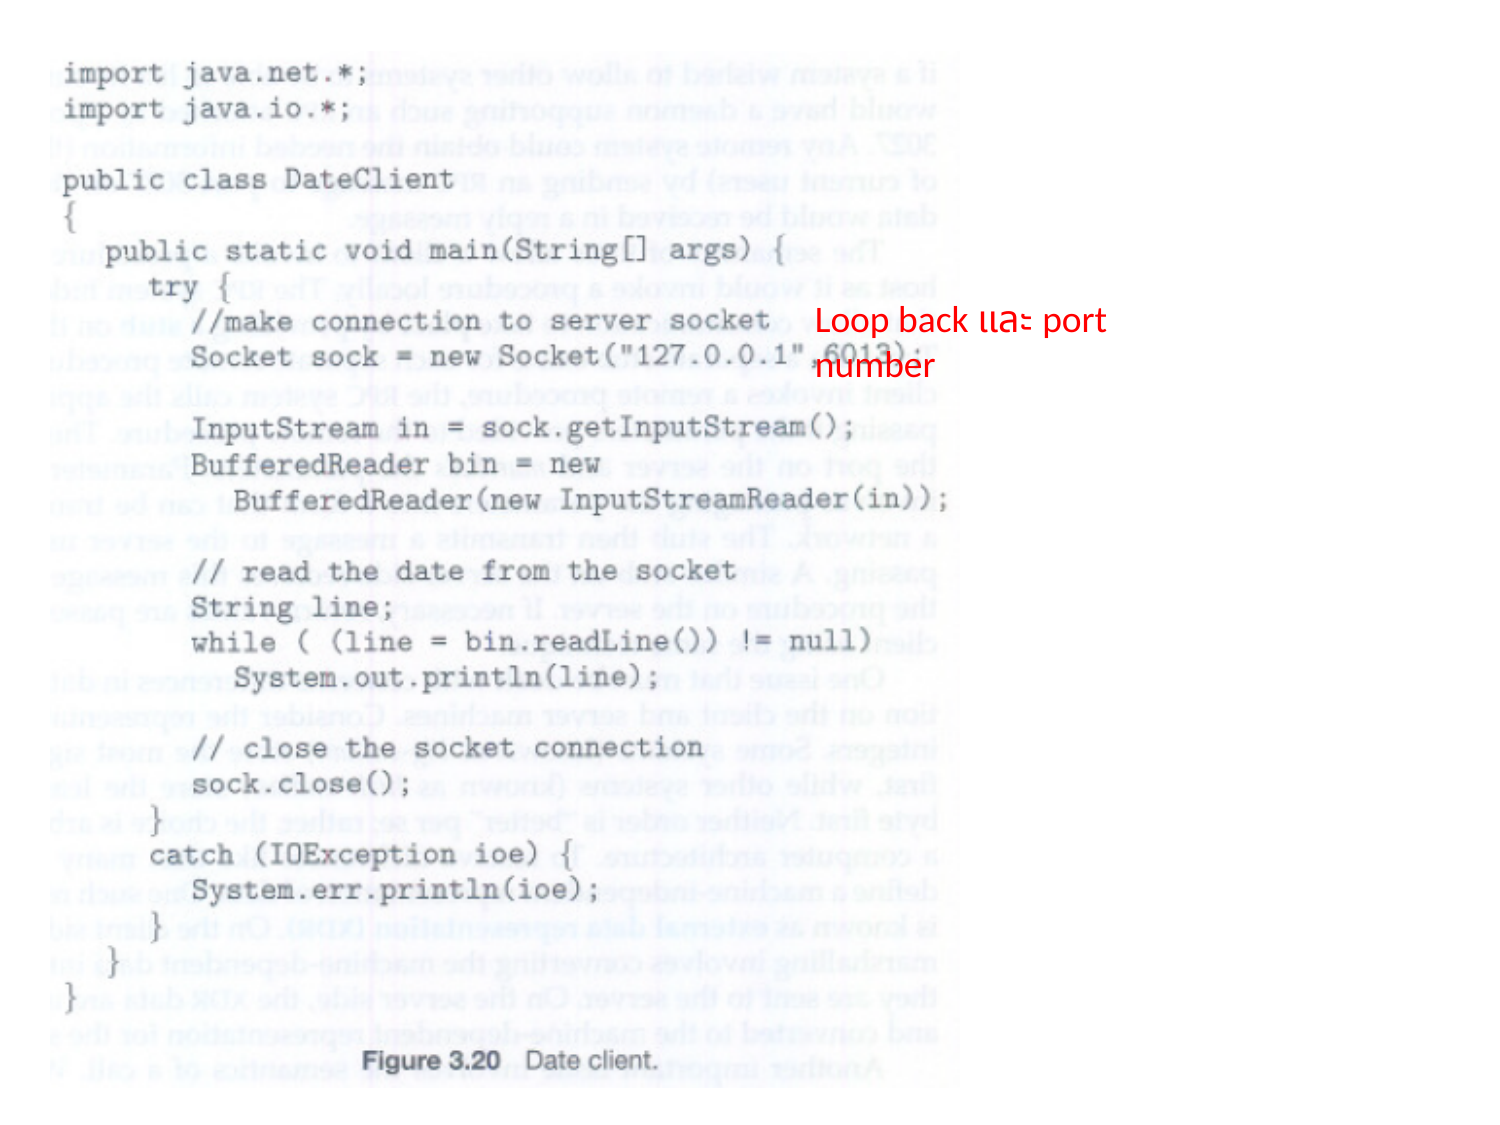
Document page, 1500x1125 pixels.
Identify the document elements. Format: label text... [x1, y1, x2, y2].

picture [49, 51, 960, 1088]
text_box Loop back และ port number [963, 287, 1250, 393]
